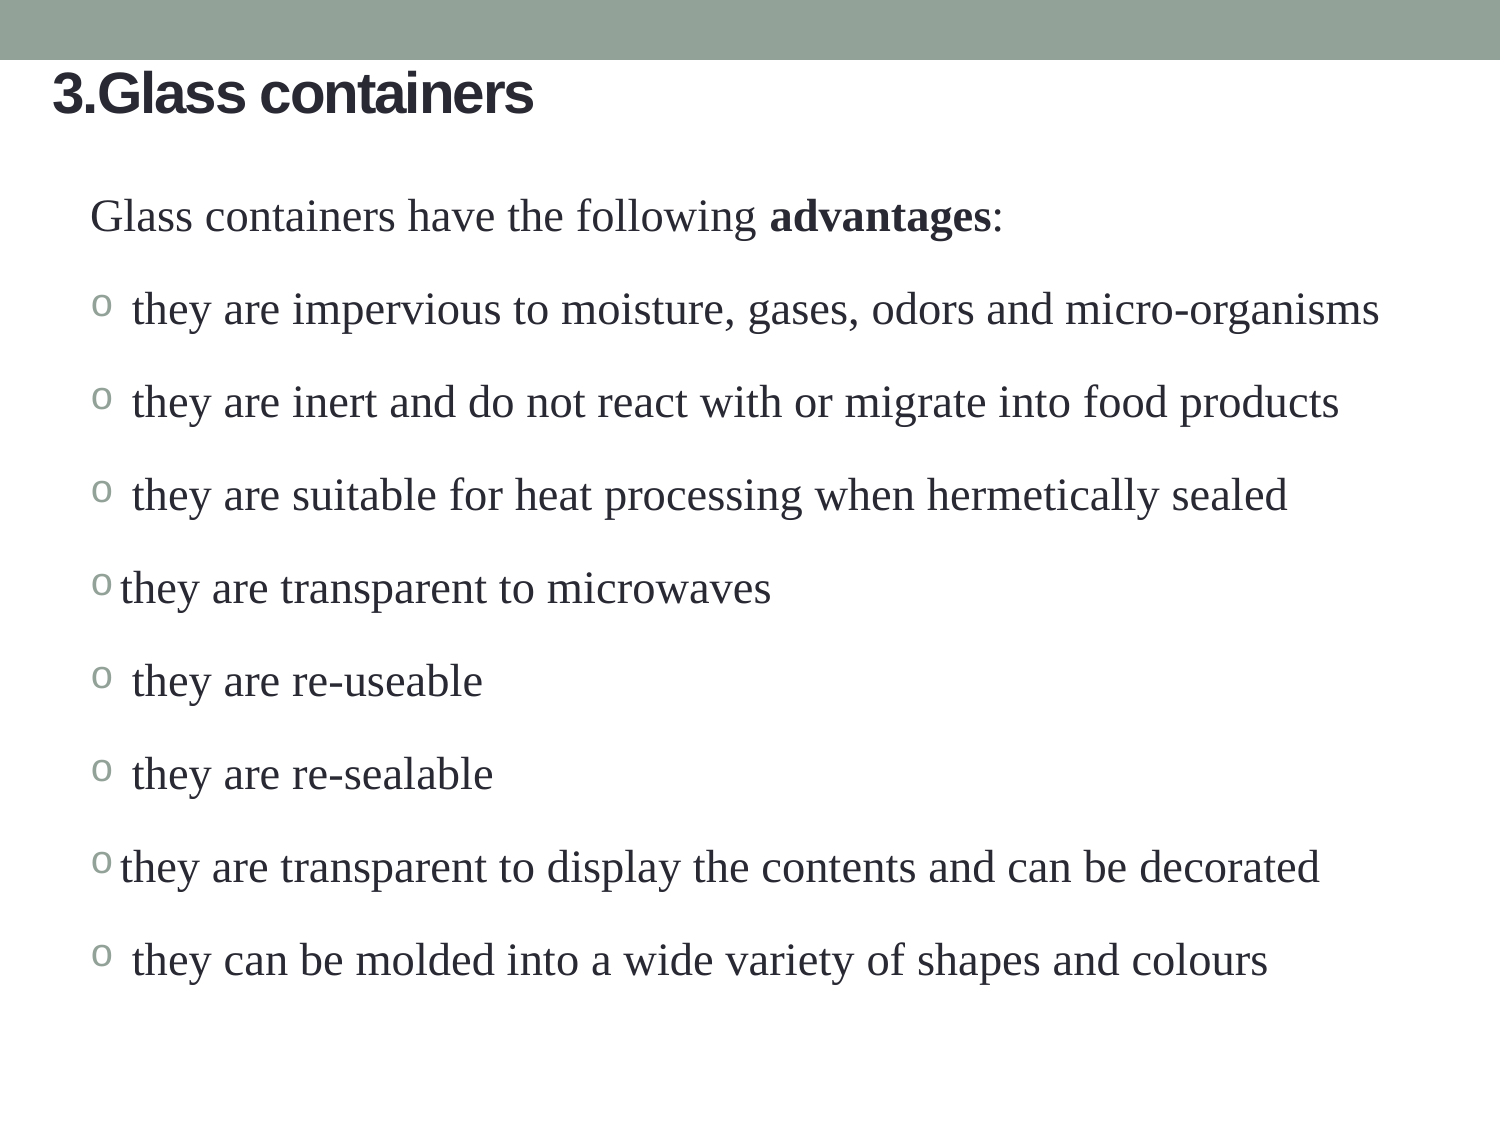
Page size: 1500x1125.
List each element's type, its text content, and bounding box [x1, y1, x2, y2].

title 3.Glass containers [37, 0, 1450, 250]
list Glass containers have the following advantages: they are impervious to moisture, gases, odors and micro-organisms they are inert and do not react with or migrate into food products they are suitable for heat processing when hermetically sealed they are transparent to microwaves they are re-useable they are re-sealable they are transparent to display the contents and can be decorated they can be molded into a wide variety of shapes and colours [75, 149, 1425, 1063]
